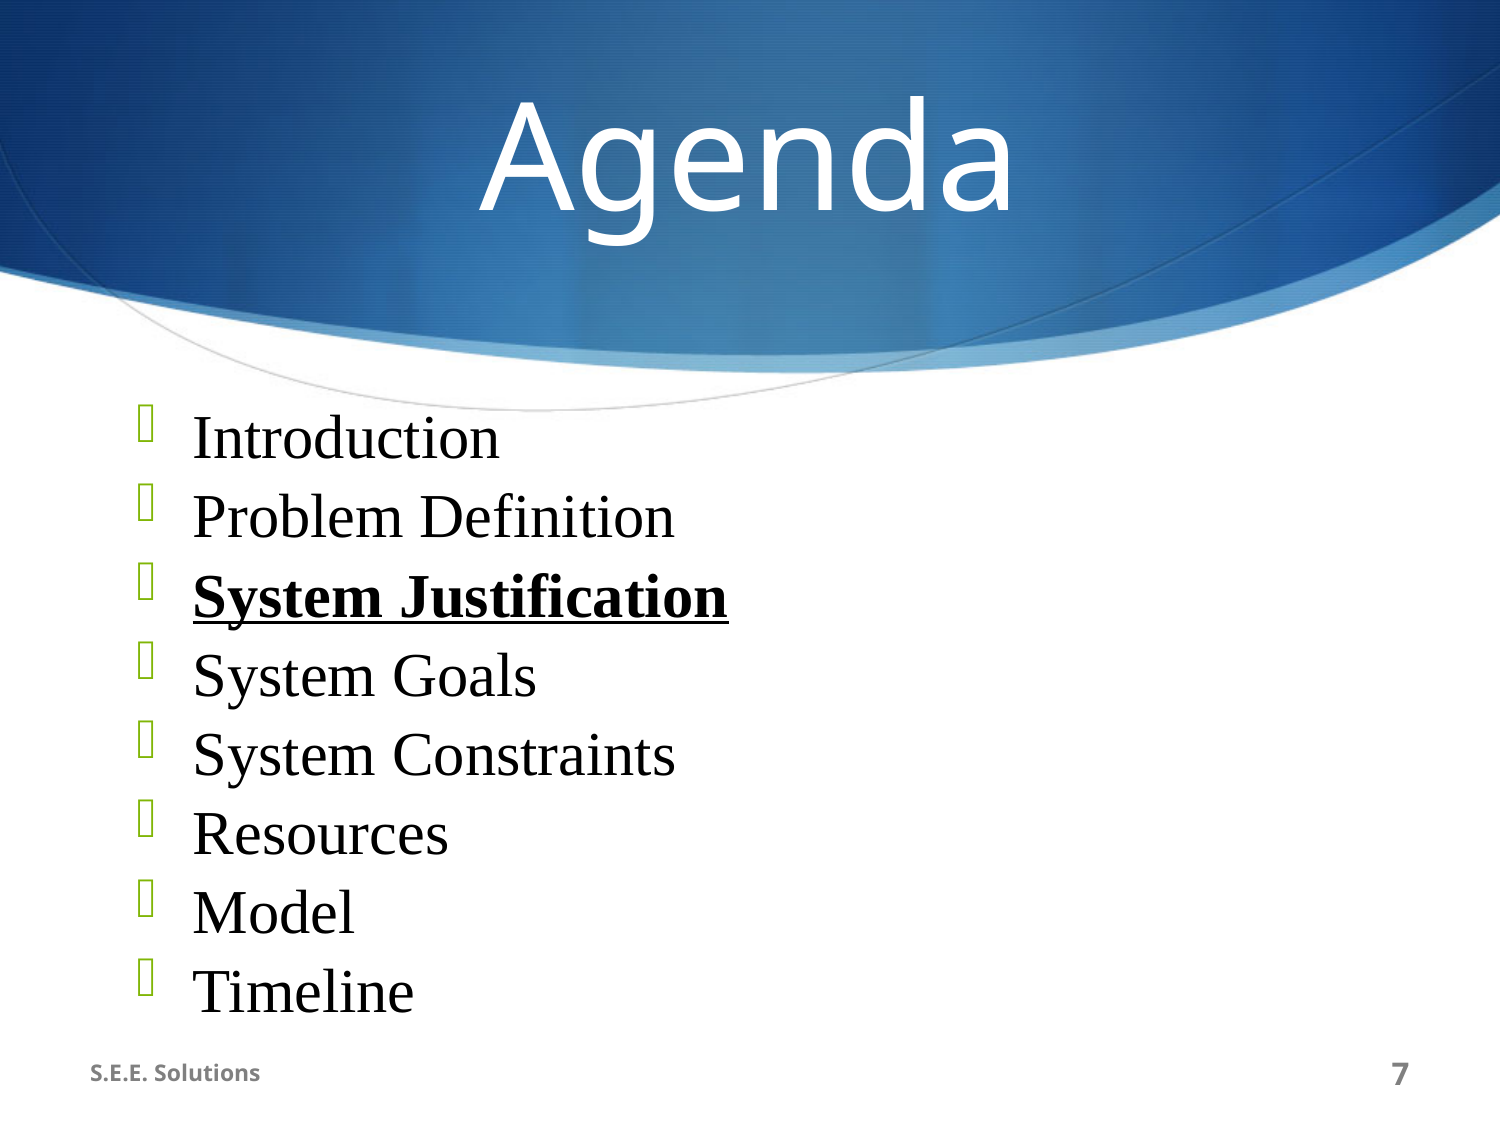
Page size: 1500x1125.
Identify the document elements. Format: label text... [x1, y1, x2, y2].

slide_number S.E.E. Solutions [75, 1042, 425, 1103]
title Agenda [75, 56, 1425, 245]
footer 7 [949, 1042, 1425, 1103]
picture [0, 0, 1500, 1125]
list Introduction Problem Definition System Justification System Goals System Constraints Resources Model Timeline [121, 421, 1457, 1113]
